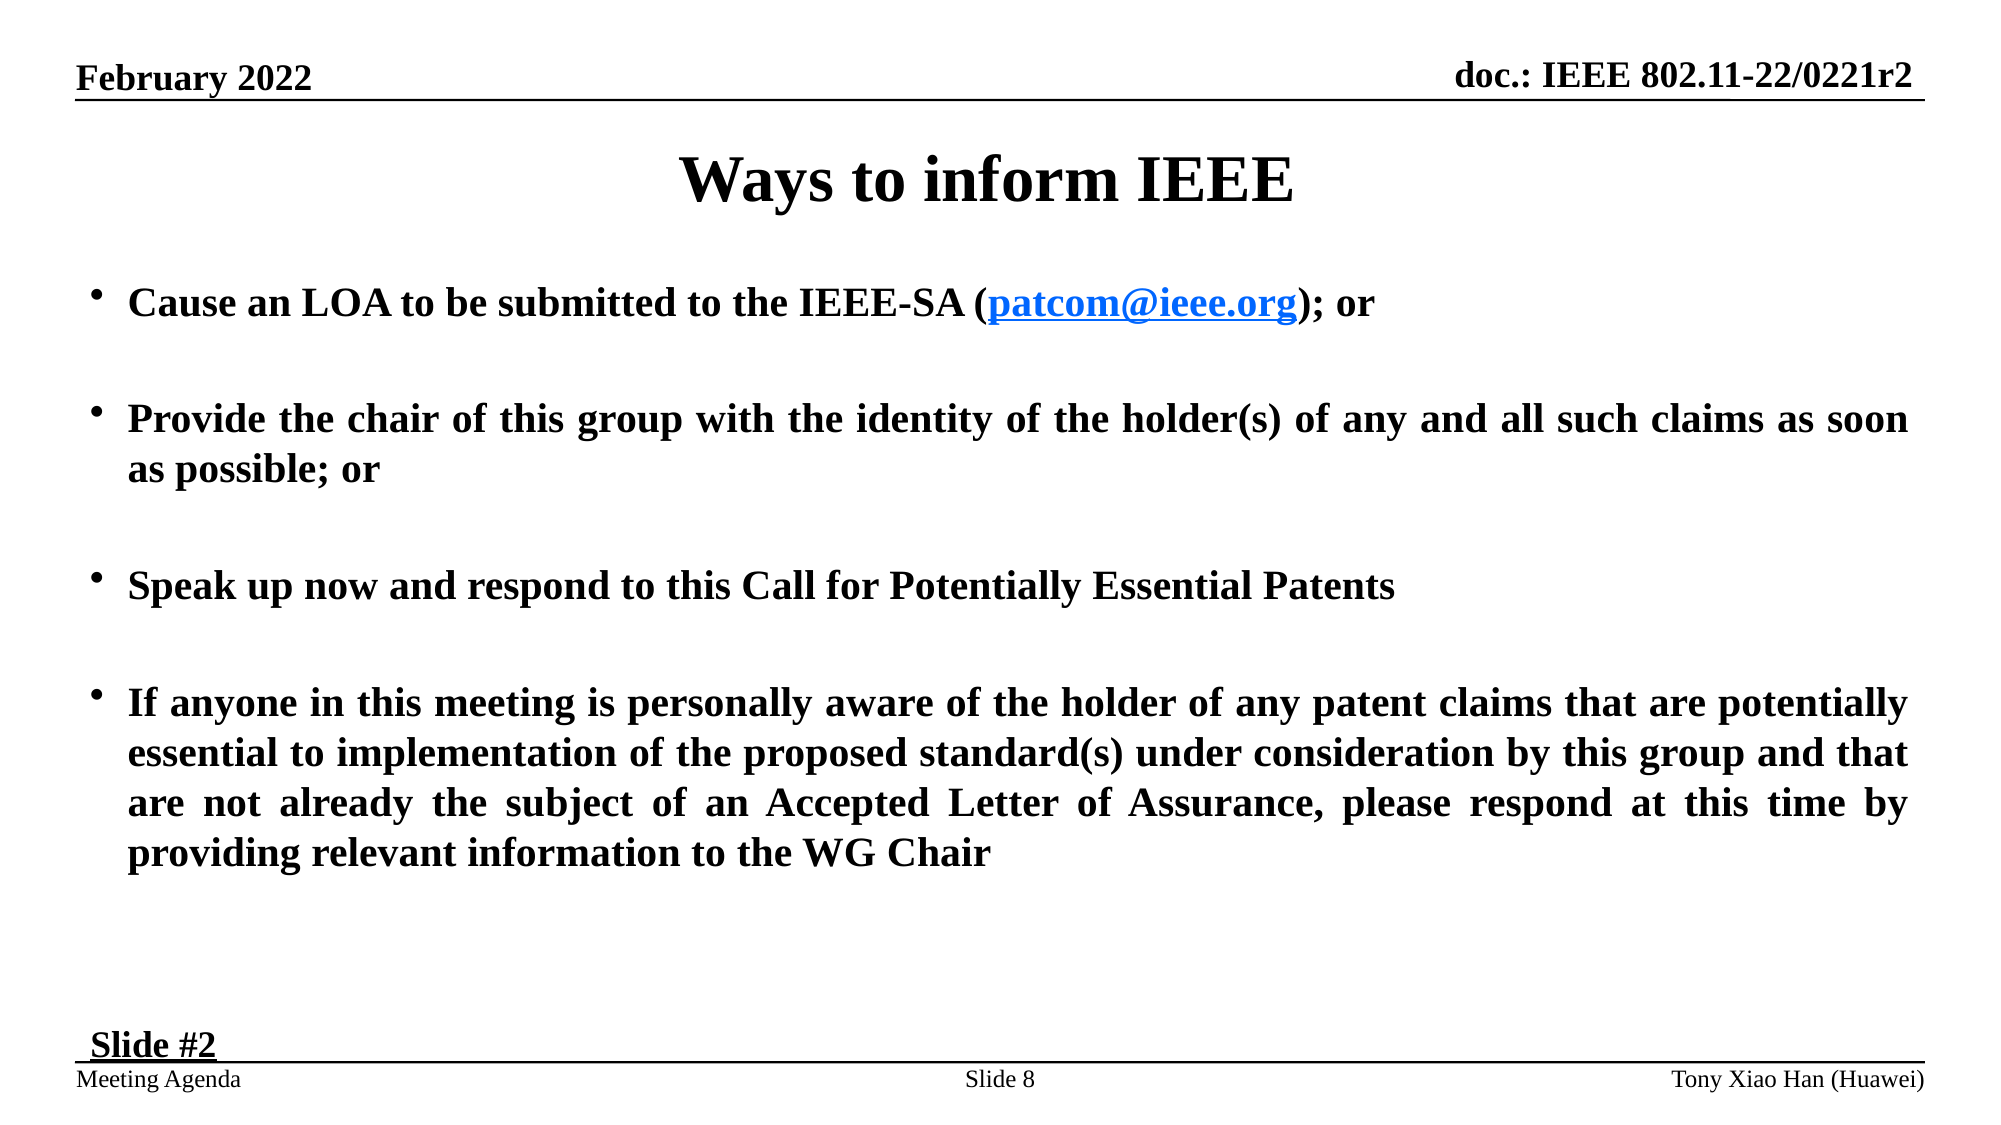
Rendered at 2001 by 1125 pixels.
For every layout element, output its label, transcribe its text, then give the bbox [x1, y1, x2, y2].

text_box Ways to inform IEEE [337, 87, 1638, 263]
text_box [337, 37, 1688, 163]
text_box Slide #2 [75, 1012, 232, 1073]
text_box Cause an LOA to be submitted to the IEEE-SA (patcom@ieee.org); or Provide the chair of this group with the identity of the holder(s) of any and all such claims as soon as possible; or Speak up now and respond to this Call for Potentially Essential Patents If anyone in this meeting is personally aware of the holder of any patent claims that are potentially essential to implementation of the proposed standard(s) under consideration by this group and that are not already the subject of an Accepted Letter of Assurance, please respond at this time by providing relevant information to the WG Chair [75, 246, 1925, 938]
